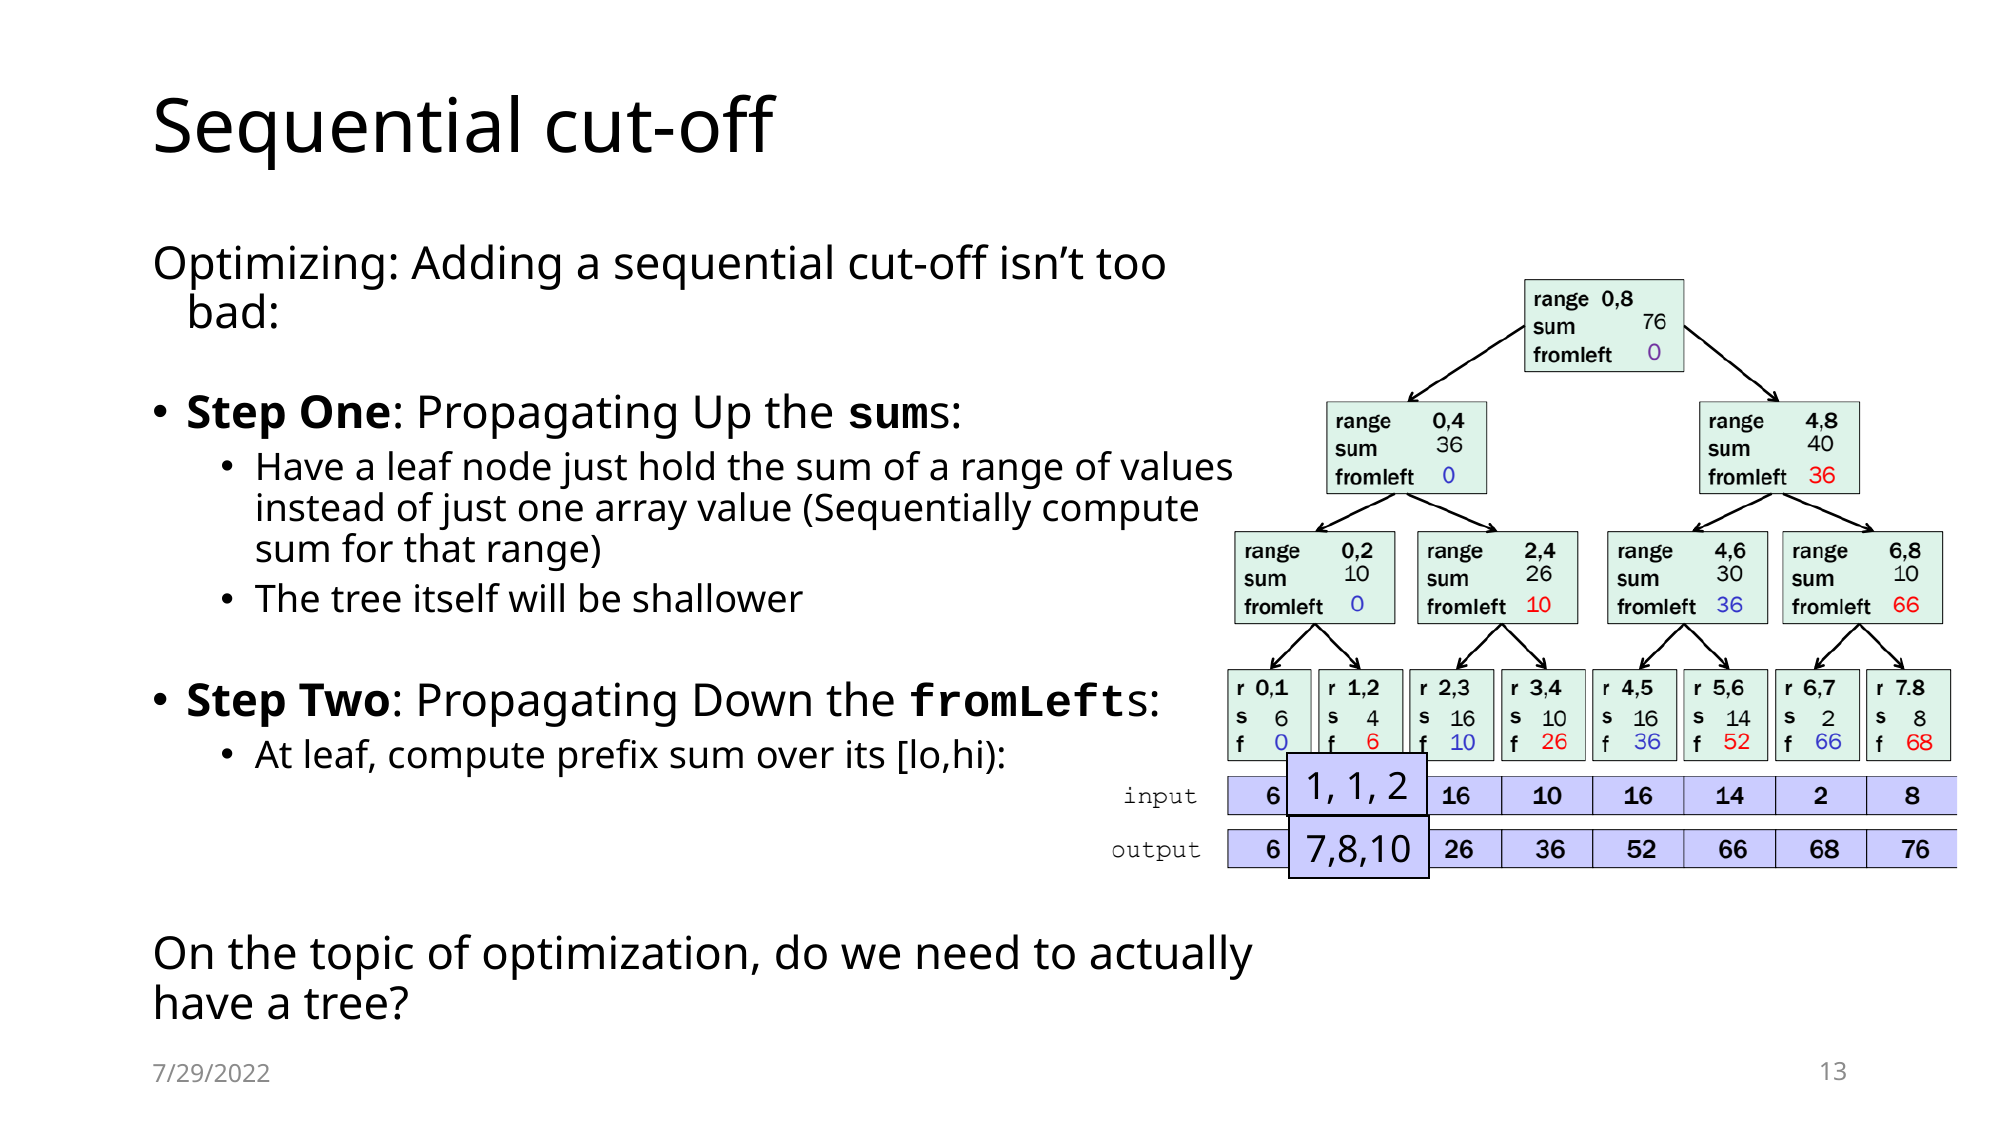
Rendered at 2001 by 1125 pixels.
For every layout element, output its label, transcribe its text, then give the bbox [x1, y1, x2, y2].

title Sequential cut-off [137, 59, 1863, 198]
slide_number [137, 1042, 588, 1103]
list Optimizing: Adding a sequential cut-off isn’t too bad: Step One: Propagating Up the sums: Have a leaf node just hold the sum of a range of values instead of just one array value (Sequentially compute sum for that range) The tree itself will be shallower Step Two: Propagating Down the fromLefts: At leaf, compute prefix sum over its [lo,hi): On the topic of optimization, do we need to actually have a tree? [137, 233, 1272, 1043]
picture [1094, 277, 1958, 878]
slide_number 13 [1412, 1042, 1863, 1103]
